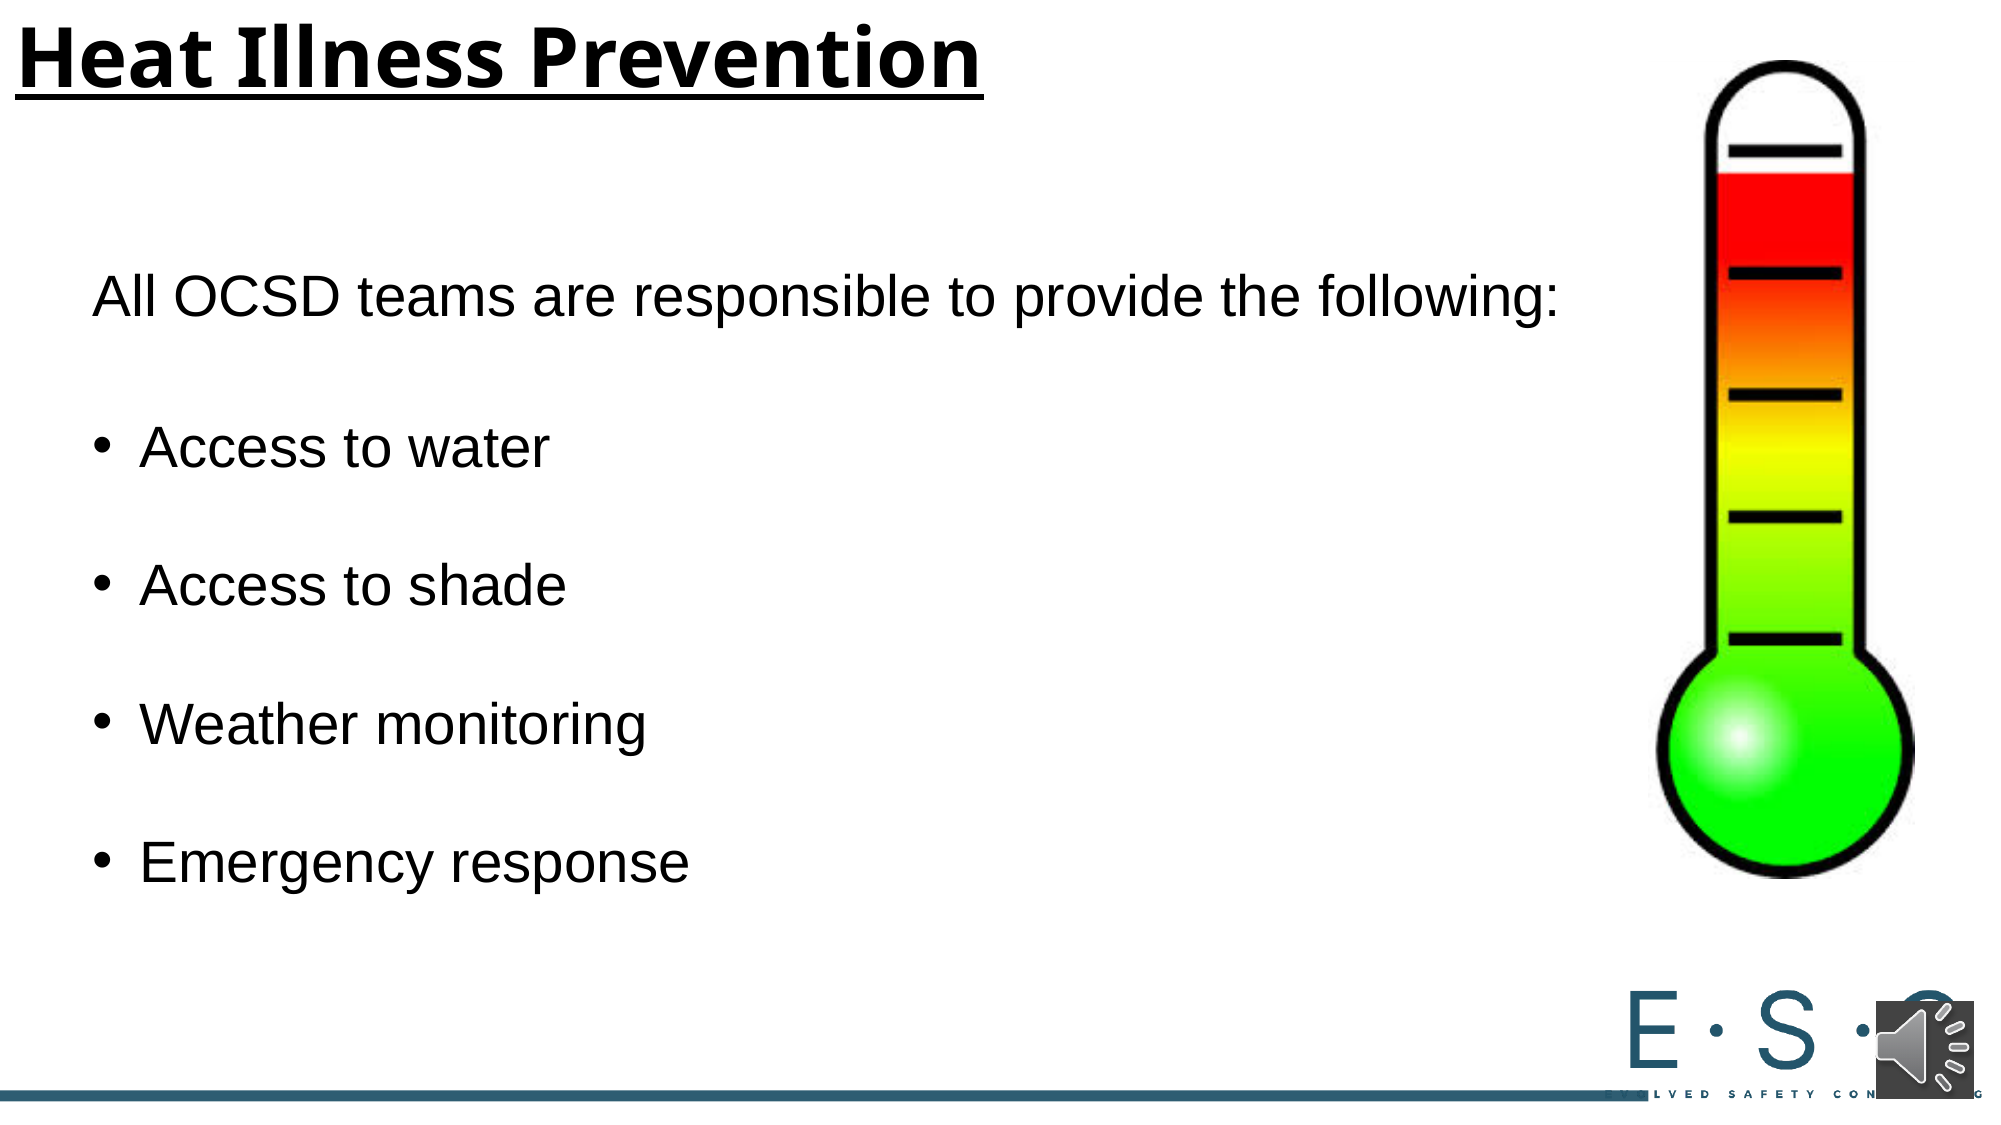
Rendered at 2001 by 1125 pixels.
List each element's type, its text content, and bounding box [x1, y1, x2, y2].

text_box All OCSD teams are responsible to provide the following: Access to water Access to shade Weather monitoring Emergency response [77, 216, 1599, 998]
picture [1598, 947, 1988, 1125]
picture [1648, 60, 1915, 879]
title Heat Illness Prevention [0, 0, 1294, 126]
